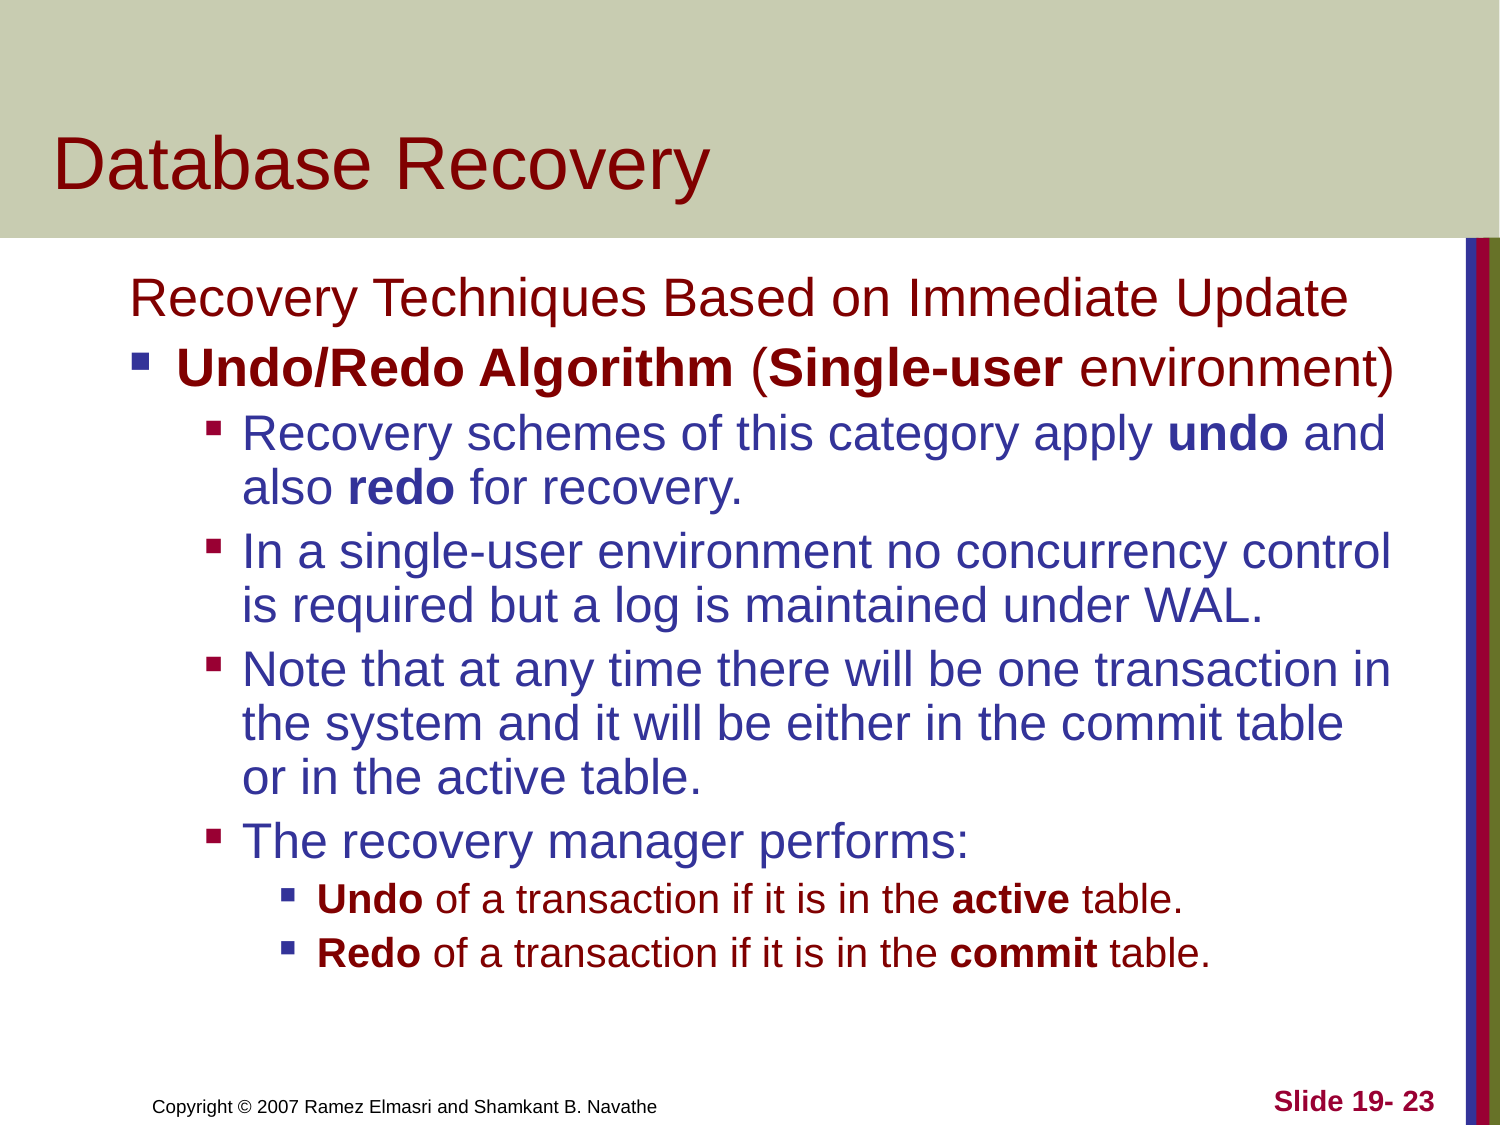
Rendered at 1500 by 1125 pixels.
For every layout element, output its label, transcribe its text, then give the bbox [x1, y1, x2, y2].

list Recovery Techniques Based on Immediate Update Undo/Redo Algorithm (Single-user environment) Recovery schemes of this category apply undo and also redo for recovery. In a single-user environment no concurrency control is required but a log is maintained under WAL. Note that at any time there will be one transaction in the system and it will be either in the commit table or in the active table. The recovery manager performs: Undo of a transaction if it is in the active table. Redo of a transaction if it is in the commit table. [39, 262, 1400, 1013]
slide_number Slide 19- 23 [1137, 1050, 1450, 1125]
title Database Recovery [37, 49, 1317, 213]
